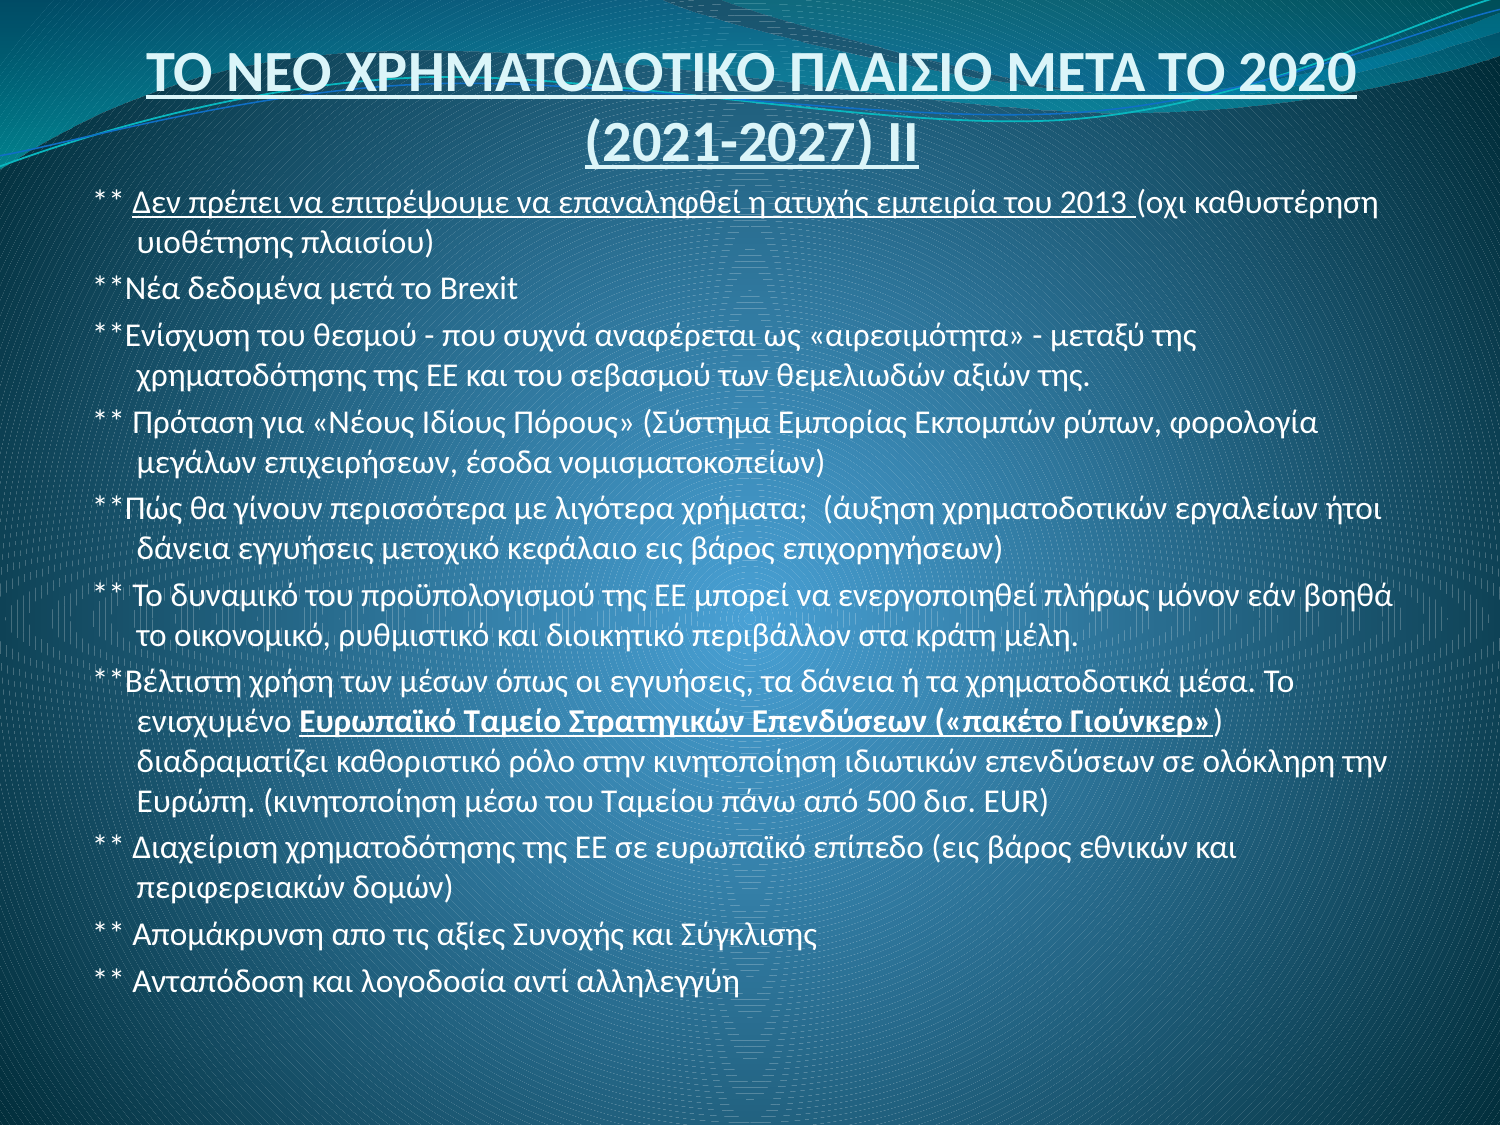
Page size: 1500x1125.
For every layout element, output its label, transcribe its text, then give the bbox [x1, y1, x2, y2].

list ** Δεν πρέπει να επιτρέψουμε να επαναληφθεί η ατυχής εμπειρία του 2013 (οχι καθυστέρηση υιοθέτησης πλαισίου) **Νέα δεδομένα μετά το Brexit **Ενίσχυση του θεσμού - που συχνά αναφέρεται ως «αιρεσιμότητα» - μεταξύ της χρηματοδότησης της ΕΕ και του σεβασμού των θεμελιωδών αξιών της. ** Πρόταση για «Νέους Ιδίους Πόρους» (Σύστημα Εμπορίας Εκπομπών ρύπων, φορολογία μεγάλων επιχειρήσεων, έσοδα νομισματοκοπείων) **Πώς θα γίνουν περισσότερα με λιγότερα χρήματα; (άυξηση χρηματοδοτικών εργαλείων ήτοι δάνεια εγγυήσεις μετοχικό κεφάλαιο εις βάρος επιχορηγήσεων) ** Το δυναμικό του προϋπολογισμού της ΕΕ μπορεί να ενεργοποιηθεί πλήρως μόνον εάν βοηθά το οικονομικό, ρυθμιστικό και διοικητικό περιβάλλον στα κράτη μέλη. **Βέλτιστη χρήση των μέσων όπως οι εγγυήσεις, τα δάνεια ή τα χρηματοδοτικά μέσα. Το ενισχυμένο Ευρωπαϊκό Ταμείο Στρατηγικών Επενδύσεων («πακέτο Γιούνκερ») διαδραματίζει καθοριστικό ρόλο στην κινητοποίηση ιδιωτικών επενδύσεων σε ολόκληρη την Ευρώπη. (κινητοποίηση μέσω του Ταμείου πάνω από 500 δισ. EUR) ** Διαχείριση χρηματοδότησης της ΕΕ σε ευρωπαϊκό επίπεδο (εις βάρος εθνικών και περιφερειακών δομών) ** Απομάκρυνση απο τις αξίες Συνοχής και Σύγκλισης ** Ανταπόδοση και λογοδοσία αντί αλληλεγγύη [76, 172, 1428, 1107]
title ΤΟ ΝΕΟ ΧΡΗΜΑΤΟΔΟΤΙΚΟ ΠΛΑΙΣΙΟ ΜΕΤΑ ΤΟ 2020 (2021-2027) ΙΙ [76, 0, 1428, 172]
